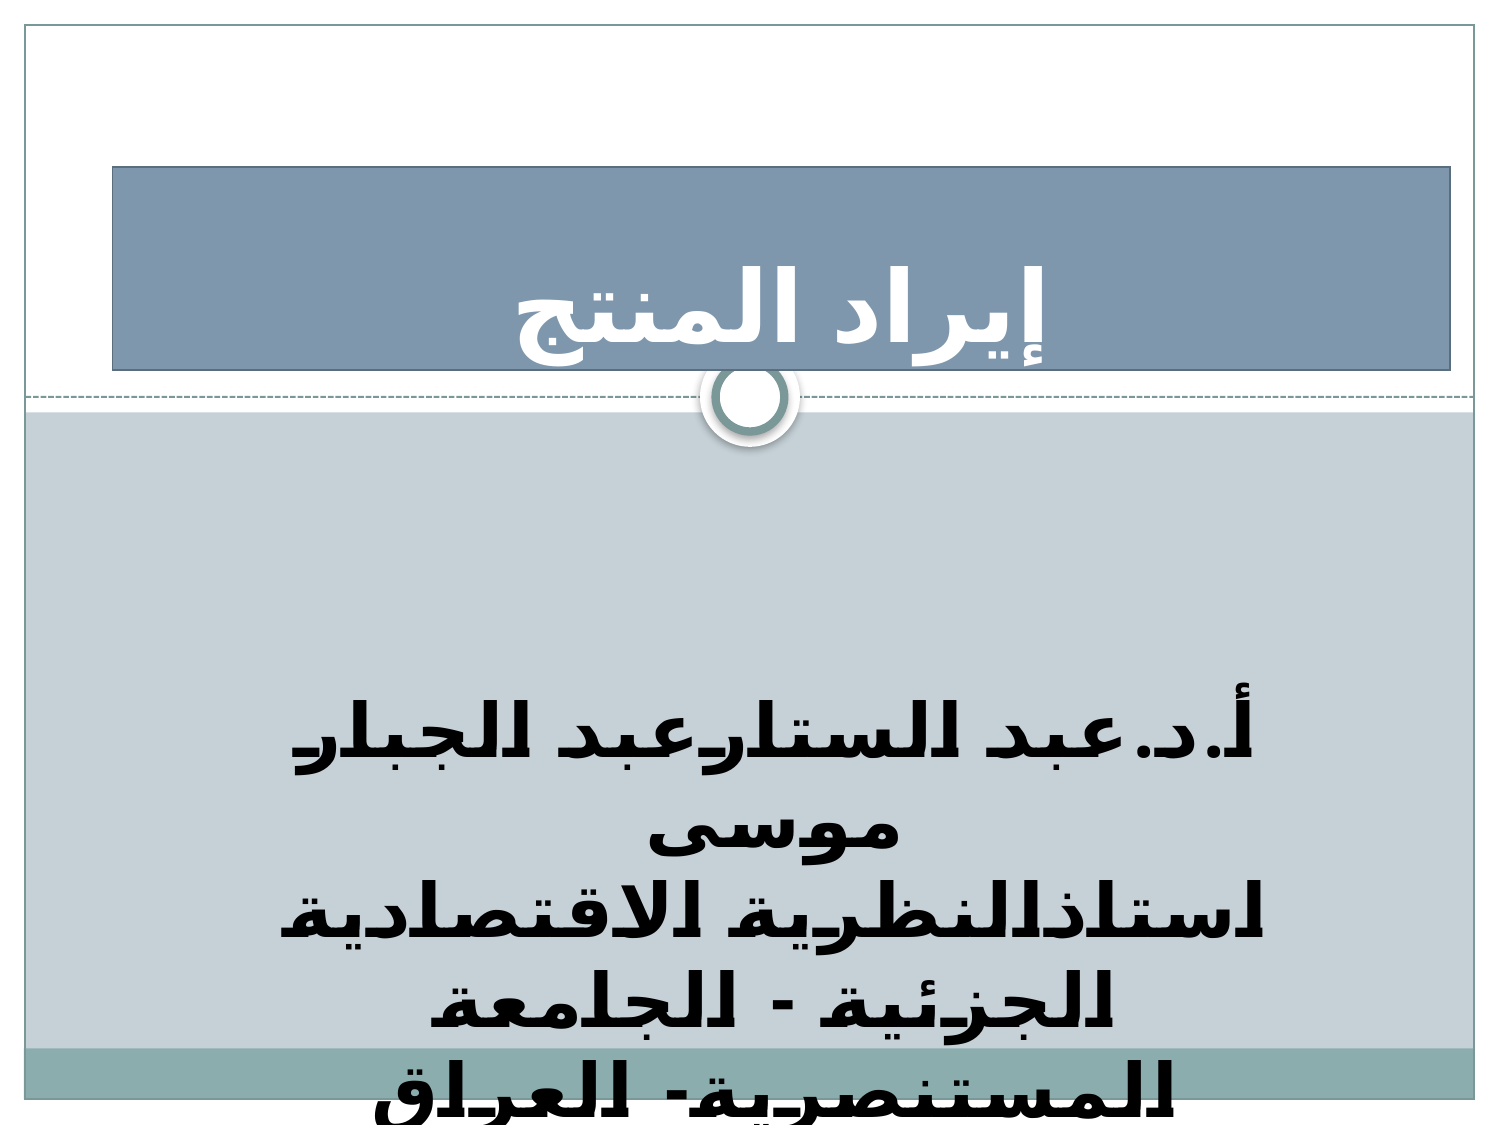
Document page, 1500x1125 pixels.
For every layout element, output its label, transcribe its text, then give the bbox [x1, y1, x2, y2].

title إيراد المنتج [112, 167, 1450, 371]
subtitle أ.د.عبد الستارعبد الجبار موسى استاذالنظرية الاقتصادية الجزئية - الجامعة المستنصرية- العراق [249, 675, 1300, 1125]
